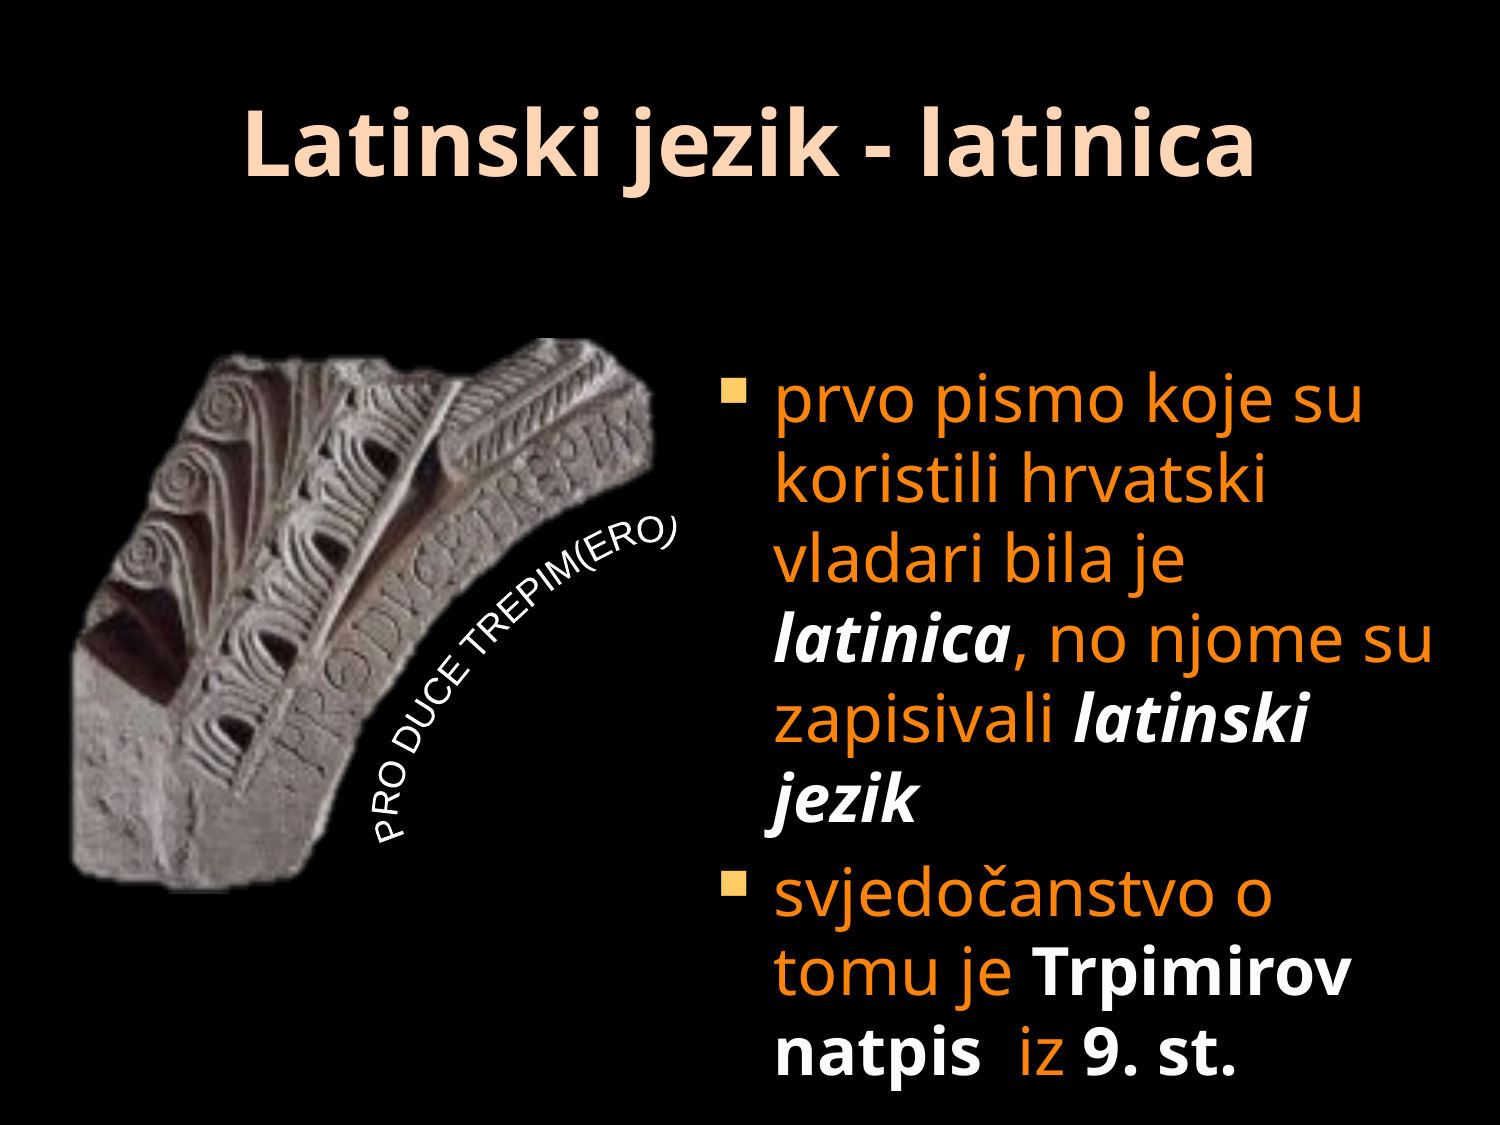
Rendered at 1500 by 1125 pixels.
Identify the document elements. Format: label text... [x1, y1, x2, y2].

picture [64, 337, 677, 894]
title Latinski jezik - latinica [74, 45, 1426, 234]
list prvo pismo koje su koristili hrvatski vladari bila je latinica, no njome su zapisivali latinski jezik svjedočanstvo o tomu je Trpimirov natpis iz 9. st. [702, 255, 1459, 1036]
